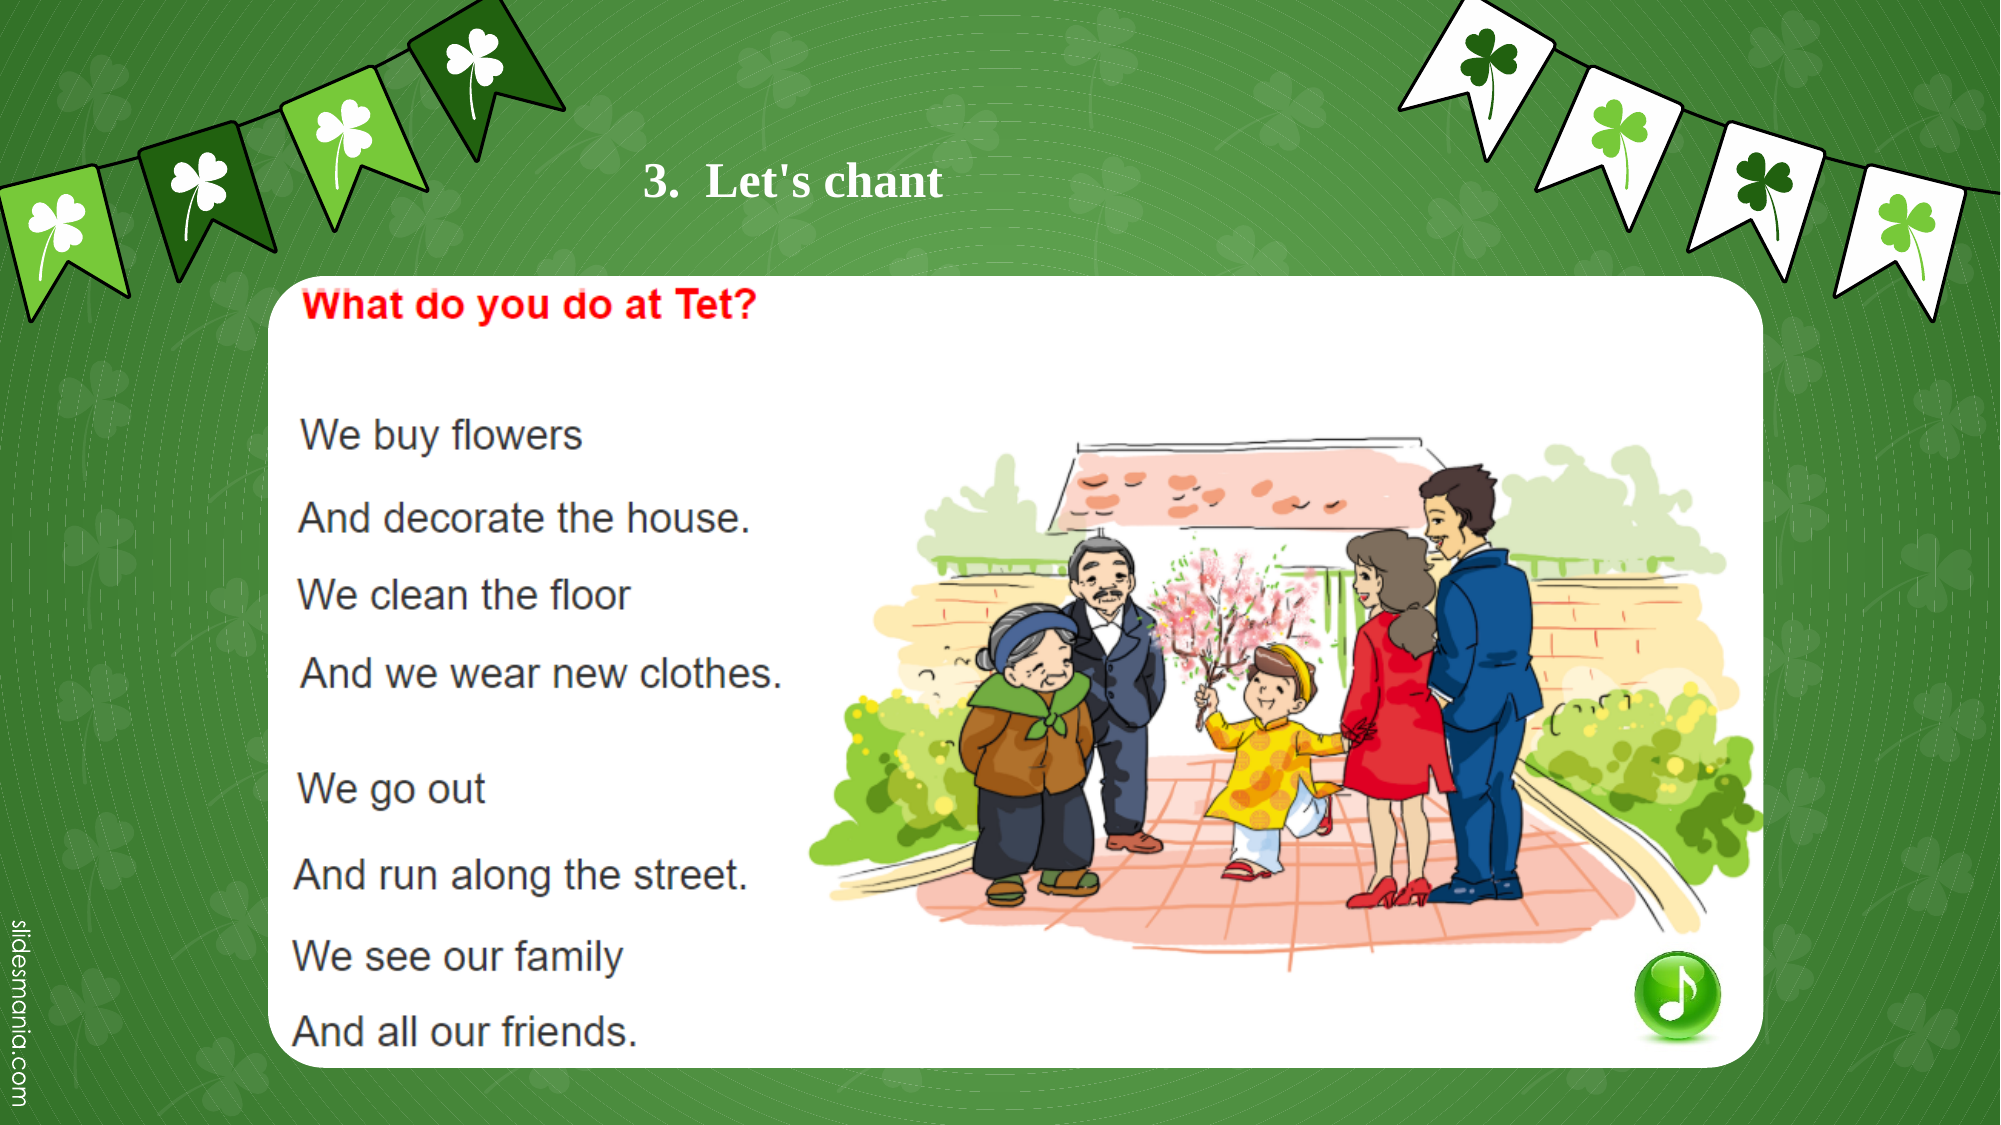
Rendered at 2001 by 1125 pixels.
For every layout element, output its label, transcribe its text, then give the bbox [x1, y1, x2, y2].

text_box 3. Let's chant [628, 140, 959, 216]
picture [267, 275, 1764, 1068]
